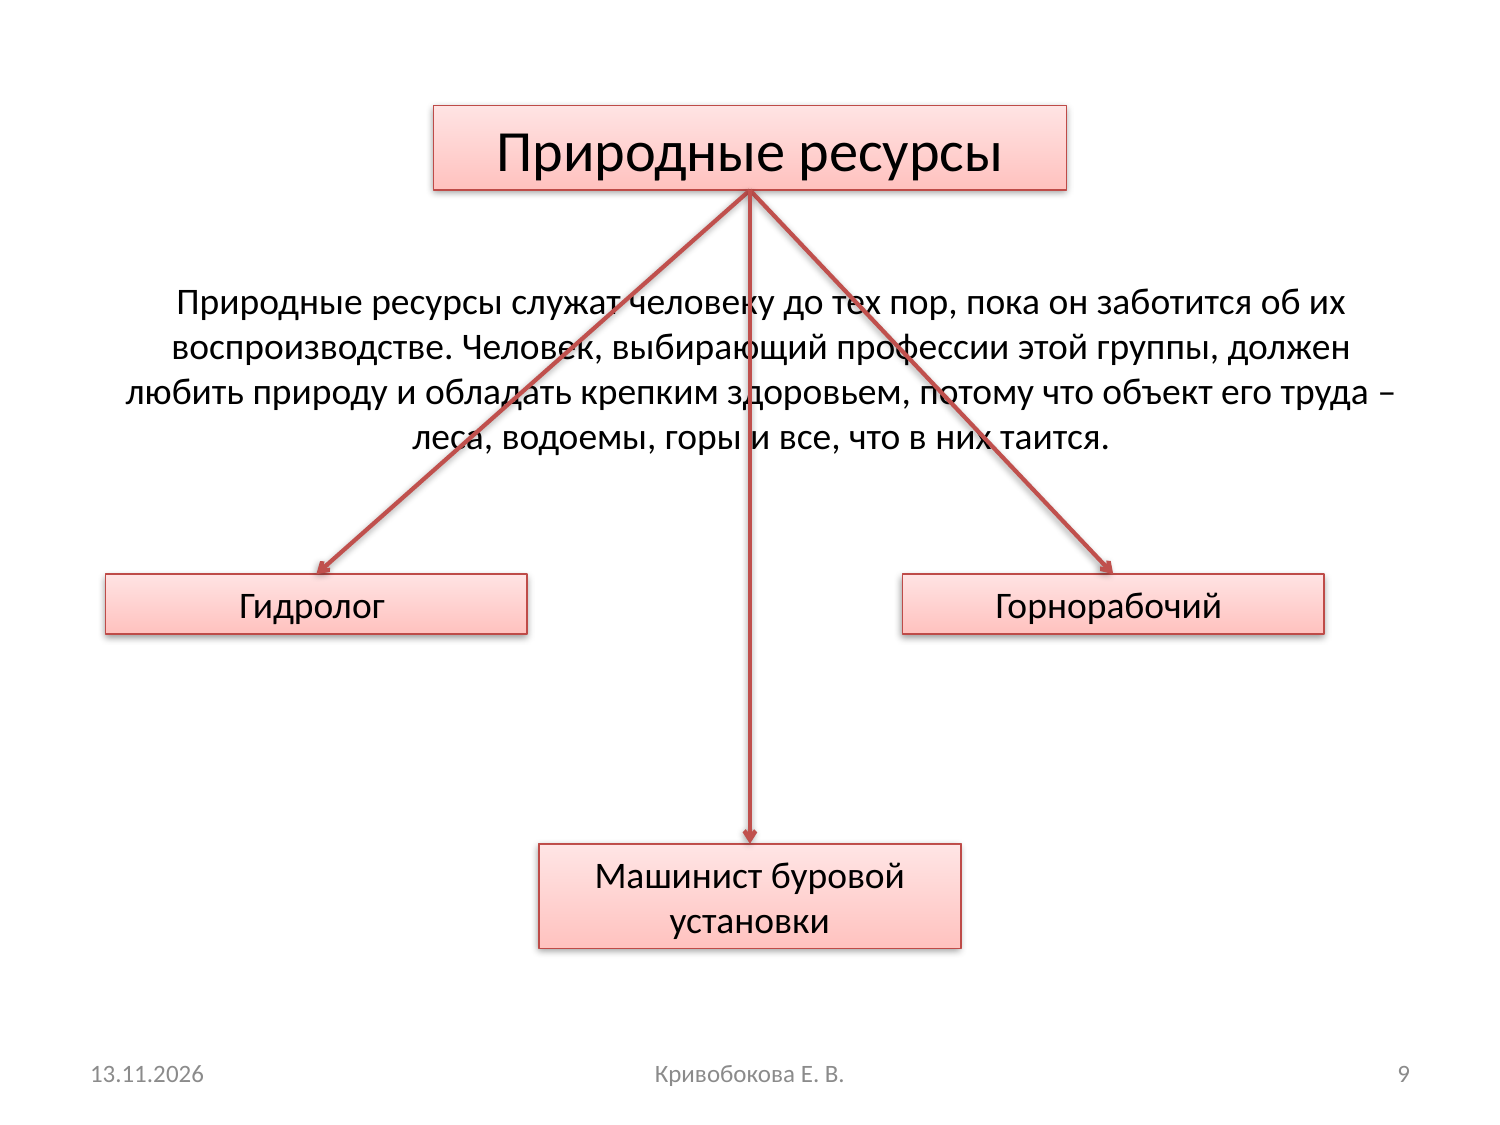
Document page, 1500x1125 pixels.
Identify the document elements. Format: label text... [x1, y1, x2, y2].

text_box Гидролог [105, 573, 528, 635]
text_box Природные ресурсы служат человеку до тех пор, пока он заботится об их воспроизводстве. Человек, выбирающий профессии этой группы, должен любить природу и обладать крепким здоровьем, потому что объект его труда – леса, водоемы, горы и все, что в них таится. [1129, 269, 1430, 465]
text_box Природные ресурсы служат человеку до тех пор, пока он заботится об их воспроизводстве. Человек, выбирающий профессии этой группы, должен любить природу и обладать крепким здоровьем, потому что объект его труда – леса, водоемы, горы и все, что в них таится. [93, 269, 336, 465]
footer Кривобокова Е. В. [512, 1042, 988, 1103]
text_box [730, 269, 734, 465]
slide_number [75, 1042, 425, 1103]
text_box Природные ресурсы [433, 105, 1067, 191]
slide_number 9 [1074, 1042, 1425, 1103]
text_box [341, 165, 725, 600]
text_box Горнорабочий [902, 573, 1325, 635]
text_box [739, 200, 1124, 565]
text_box Машинист буровой установки [538, 843, 962, 949]
